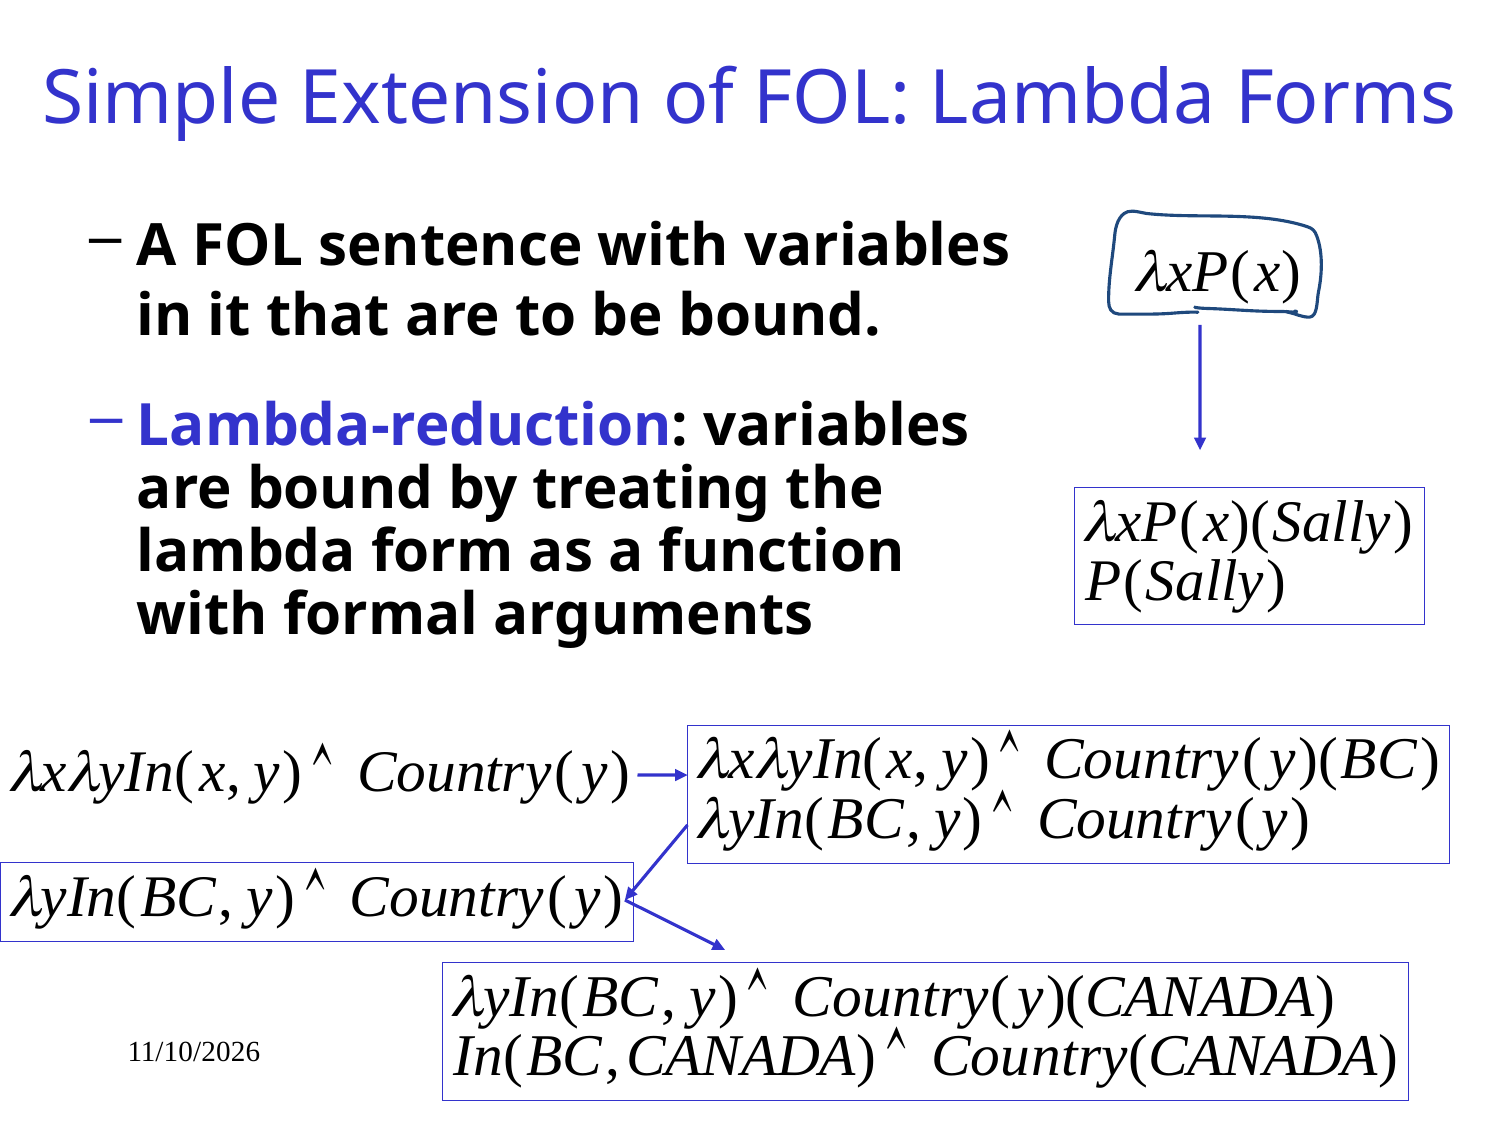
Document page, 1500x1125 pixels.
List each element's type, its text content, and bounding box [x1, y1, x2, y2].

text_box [637, 724, 1451, 864]
list Lambda-reduction: variables are bound by treating the lambda form as a function with formal arguments [0, 387, 1063, 663]
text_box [0, 737, 632, 817]
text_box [0, 199, 1313, 351]
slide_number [112, 1024, 426, 1101]
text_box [0, 824, 688, 942]
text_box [1074, 324, 1426, 626]
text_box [442, 899, 1409, 1101]
title Simple Extension of FOL: Lambda Forms [0, 0, 1500, 188]
